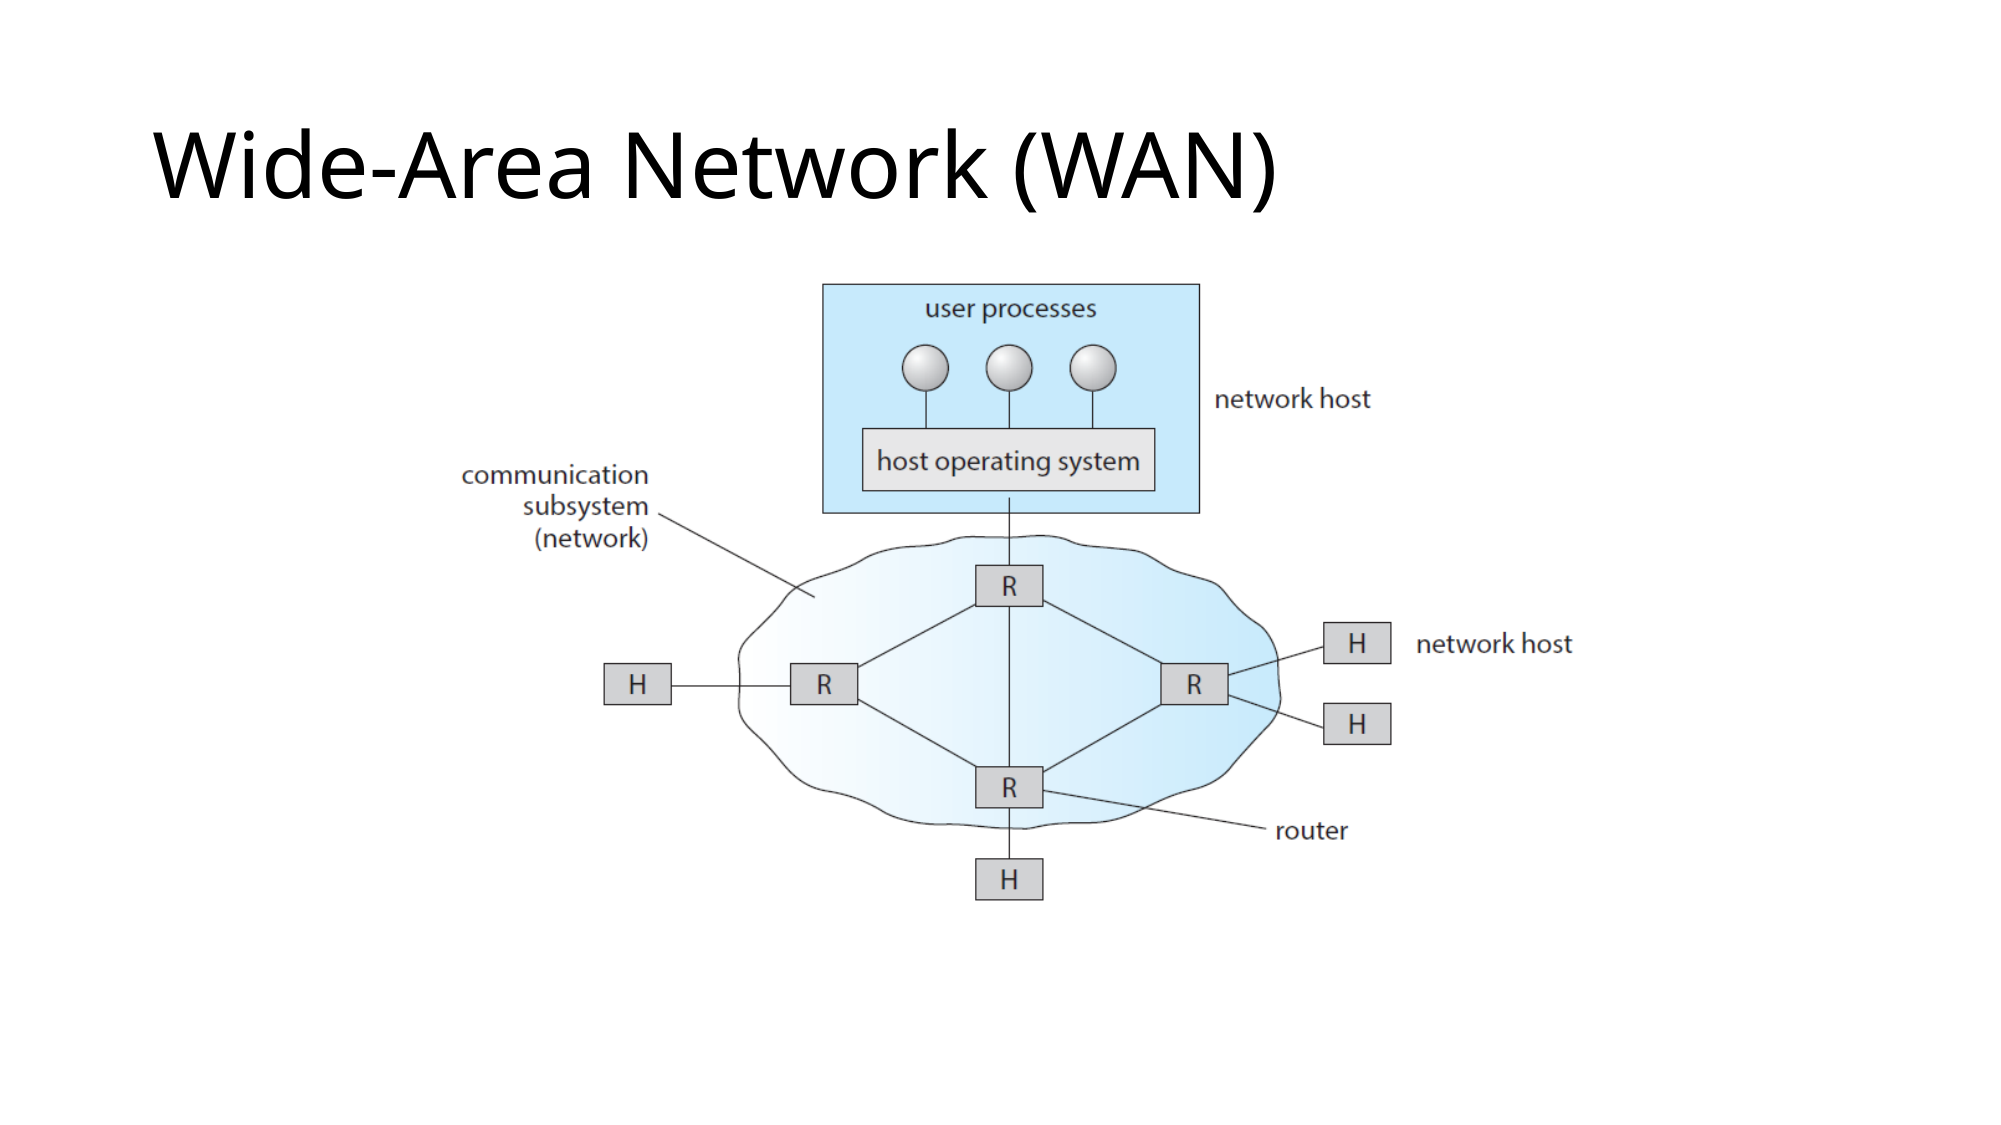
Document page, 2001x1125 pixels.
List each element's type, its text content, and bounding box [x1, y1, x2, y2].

picture [375, 198, 1675, 918]
title Wide-Area Network (WAN) [137, 59, 1863, 278]
